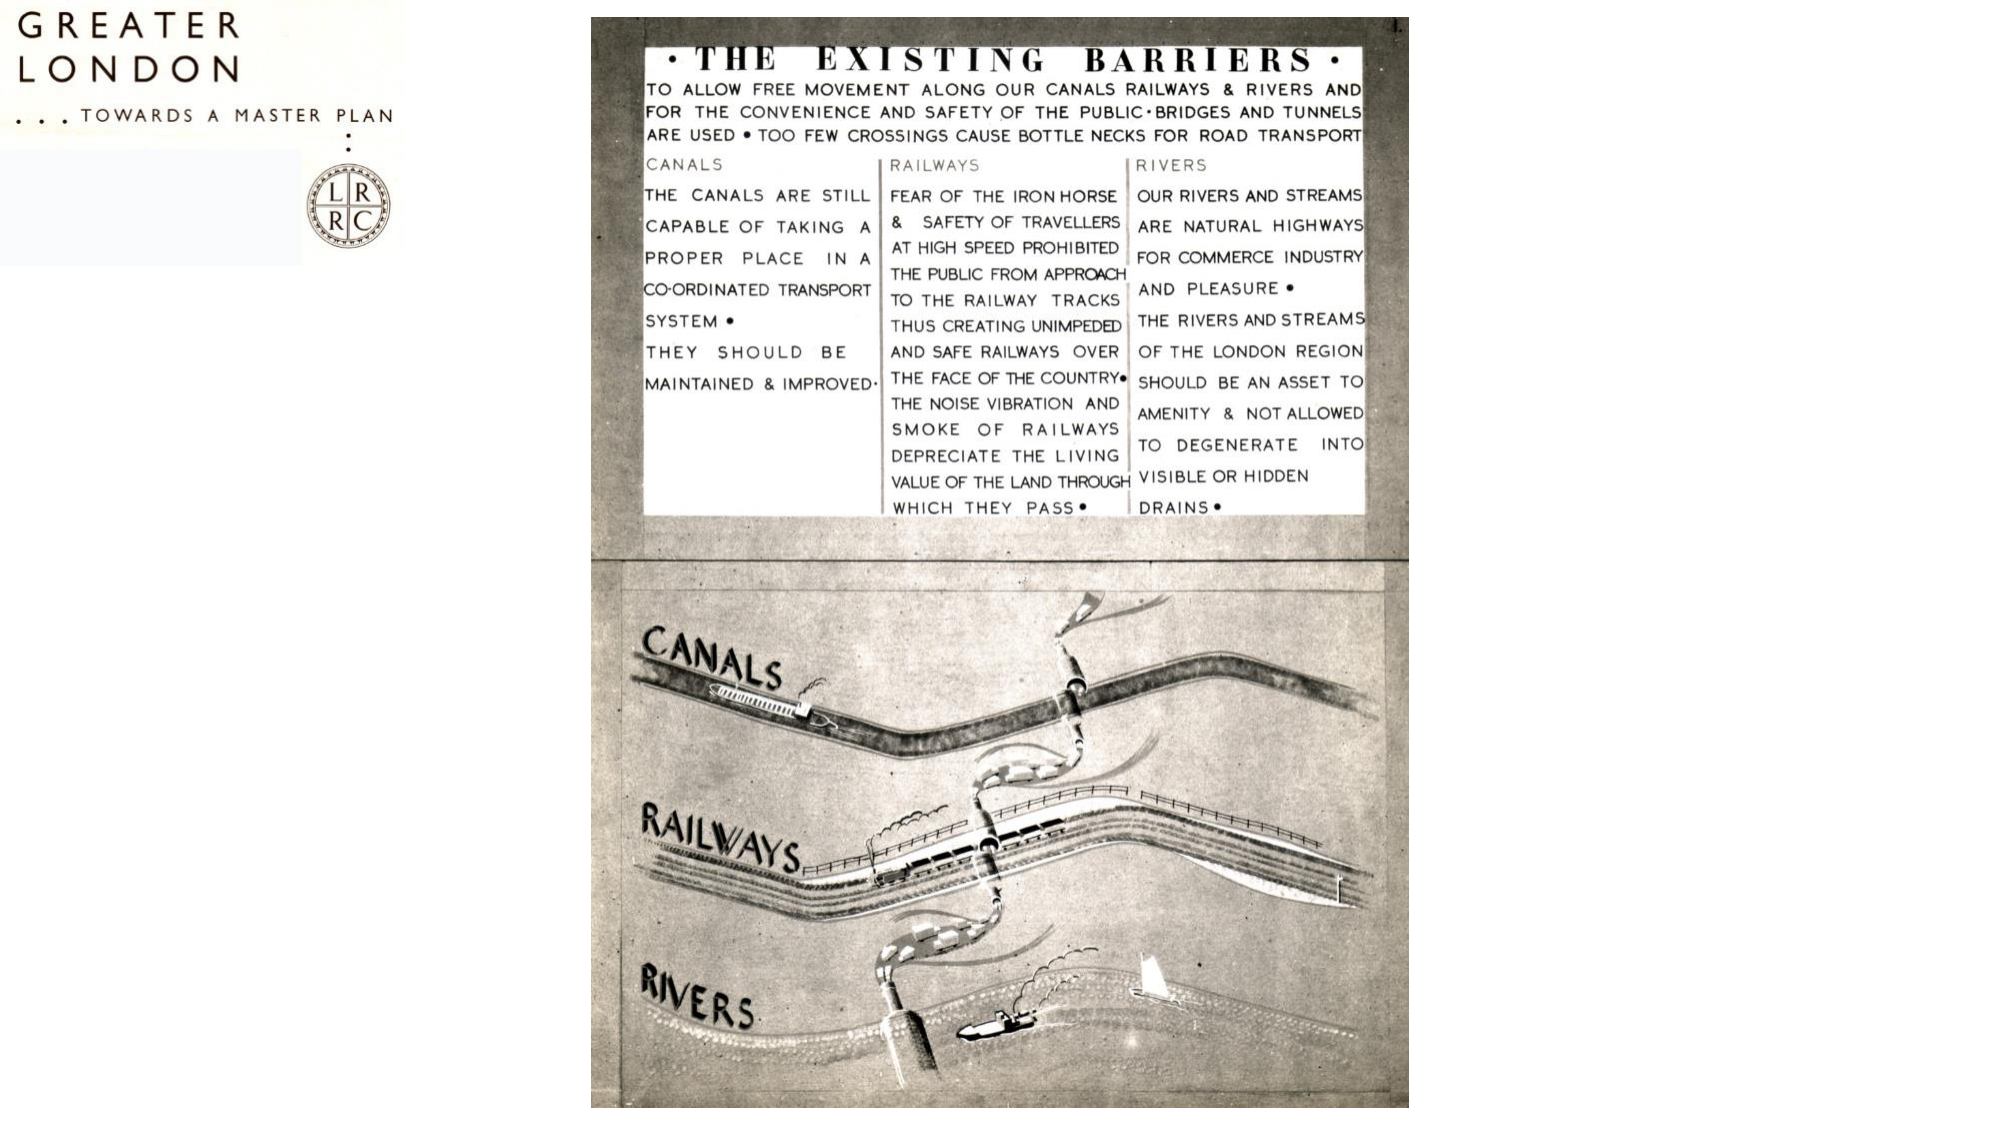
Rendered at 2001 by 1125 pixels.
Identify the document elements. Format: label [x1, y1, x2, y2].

picture [591, 17, 1409, 1108]
picture [0, 0, 405, 266]
